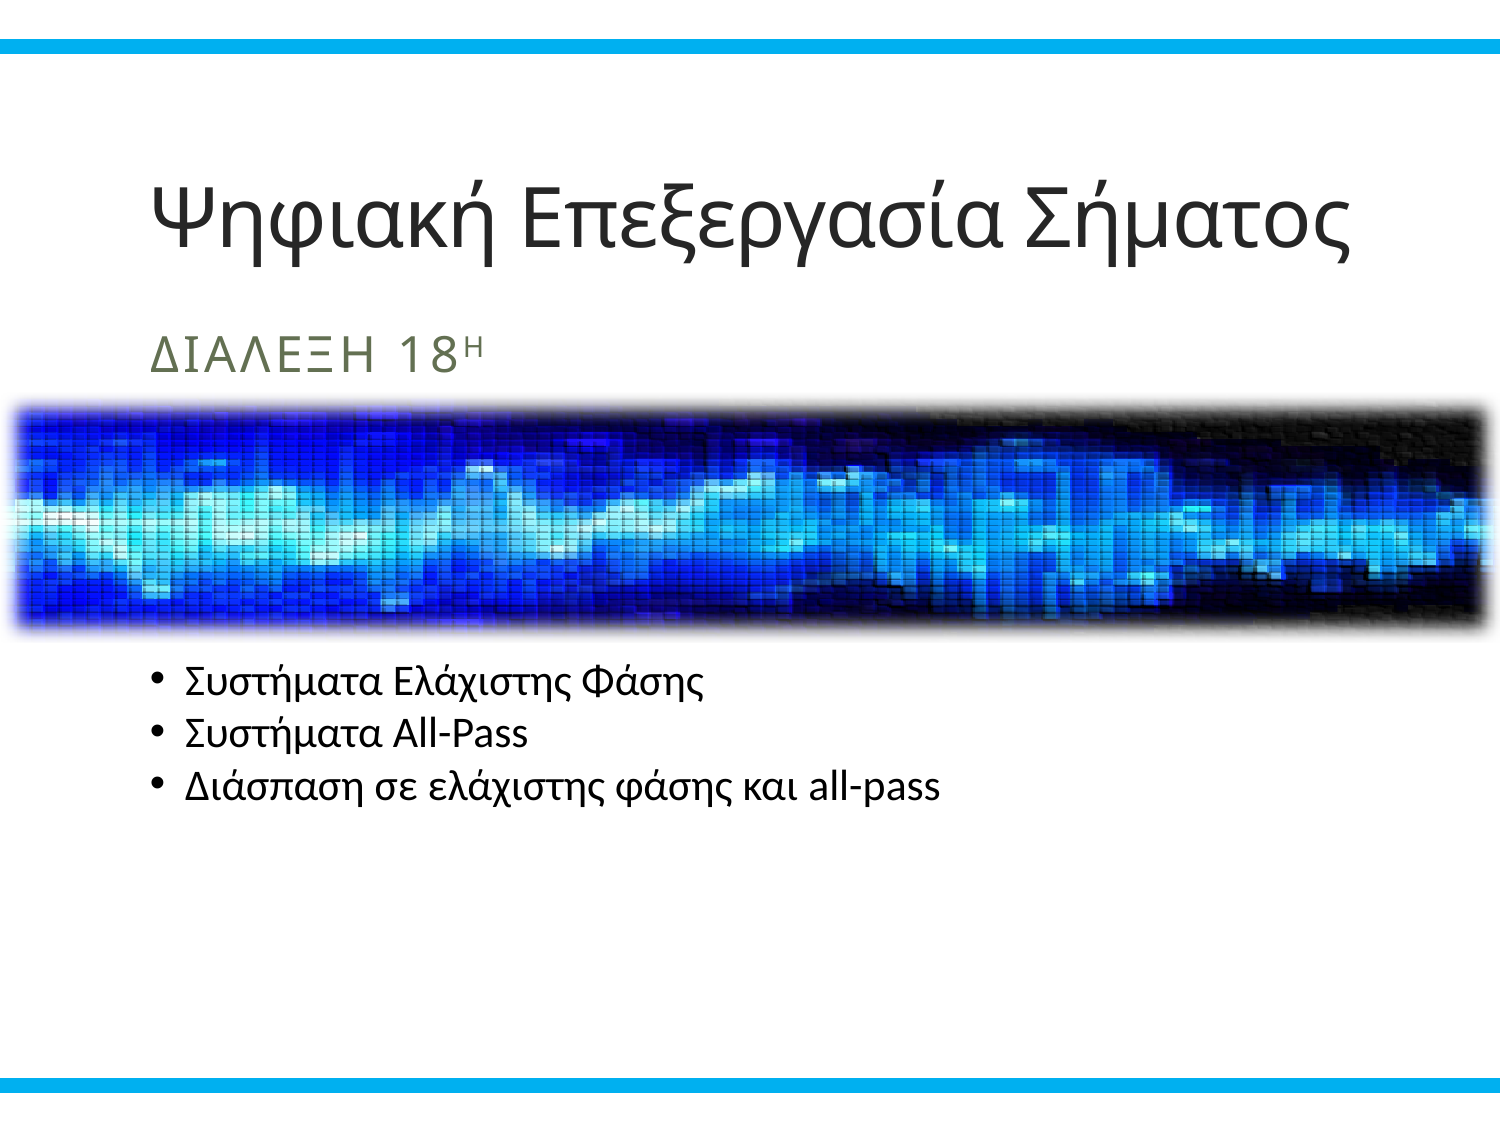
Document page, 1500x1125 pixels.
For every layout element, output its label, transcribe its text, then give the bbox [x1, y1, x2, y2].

subtitle Διαλεξη 18η [135, 321, 1373, 388]
title Ψηφιακή Επεξεργασία Σήματος [135, 151, 1373, 272]
text_box [0, 1078, 1500, 1093]
picture [0, 391, 1500, 644]
text_box Συστήματα Ελάχιστης Φάσης Συστήματα All-Pass Διάσπαση σε ελάχιστης φάσης και all-pass [135, 652, 1301, 869]
subtitle Διαλεξη 18η [135, 652, 1373, 875]
text_box [0, 39, 1500, 54]
